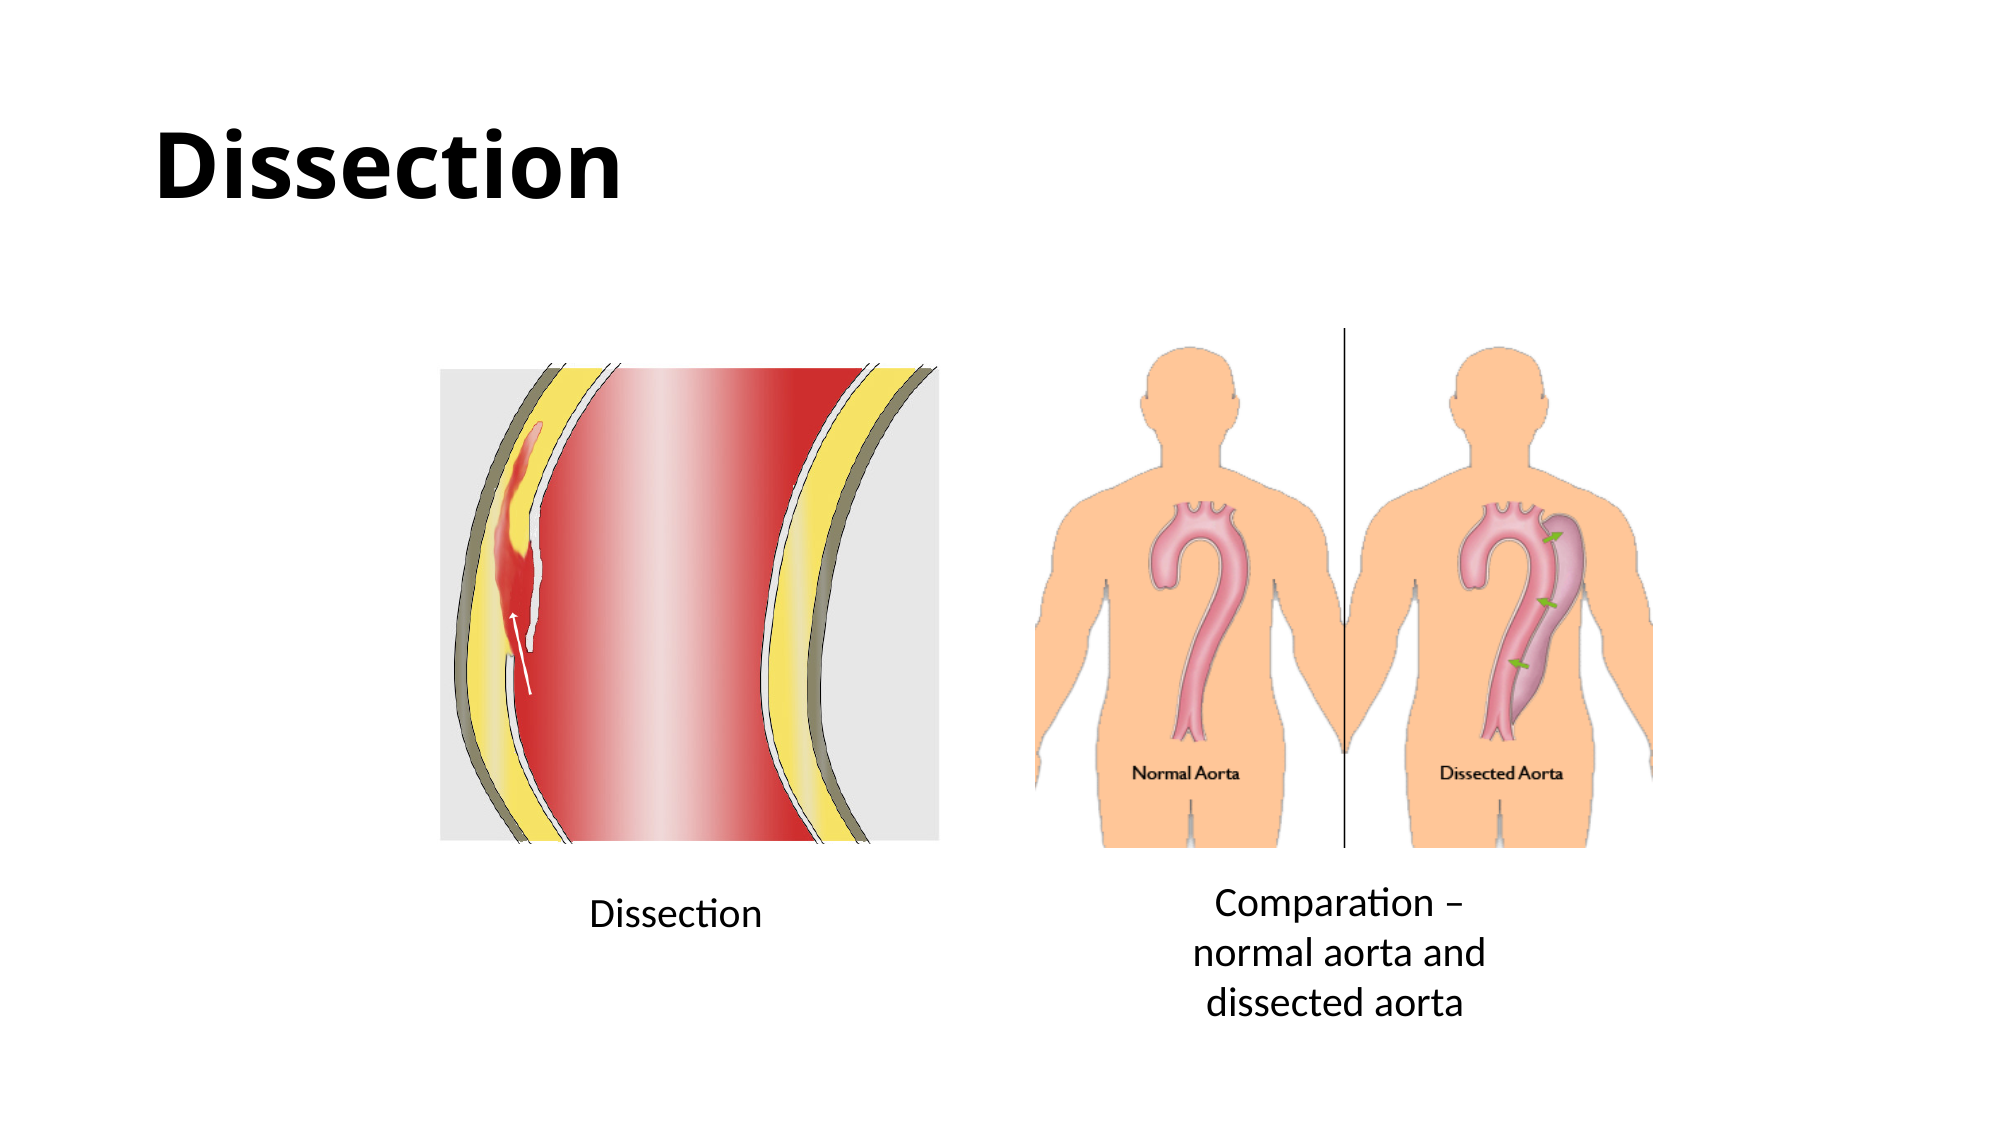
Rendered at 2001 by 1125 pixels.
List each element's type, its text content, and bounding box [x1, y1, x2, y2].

text_box Comparation – normal aorta and dissected aorta [1164, 867, 1516, 1043]
picture [437, 363, 942, 844]
picture [1035, 328, 1653, 848]
text_box Dissection [449, 878, 904, 1055]
title Dissection [137, 59, 1863, 278]
